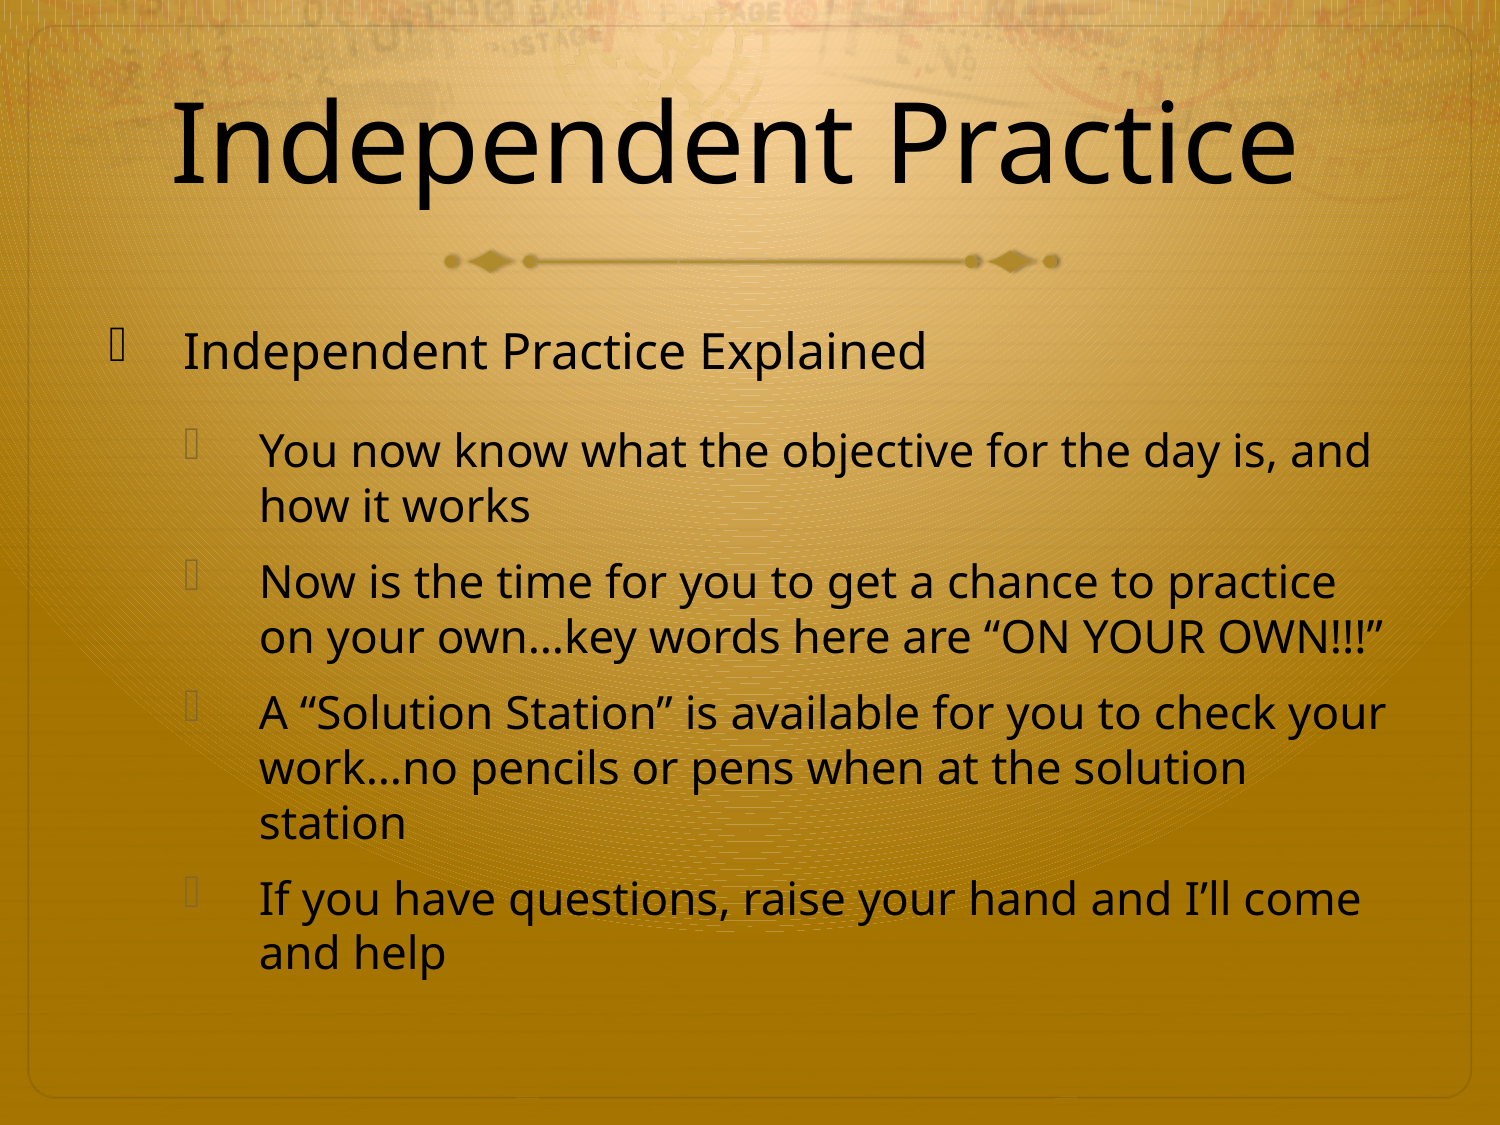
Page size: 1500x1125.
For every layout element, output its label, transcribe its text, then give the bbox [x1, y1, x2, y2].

list Independent Practice Explained You now know what the objective for the day is, and how it works Now is the time for you to get a chance to practice on your own…key words here are “ON YOUR OWN!!!” A “Solution Station” is available for you to check your work…no pencils or pens when at the solution station If you have questions, raise your hand and I’ll come and help [93, 312, 1407, 988]
title Independent Practice [93, 45, 1407, 233]
picture [0, 0, 1500, 1125]
